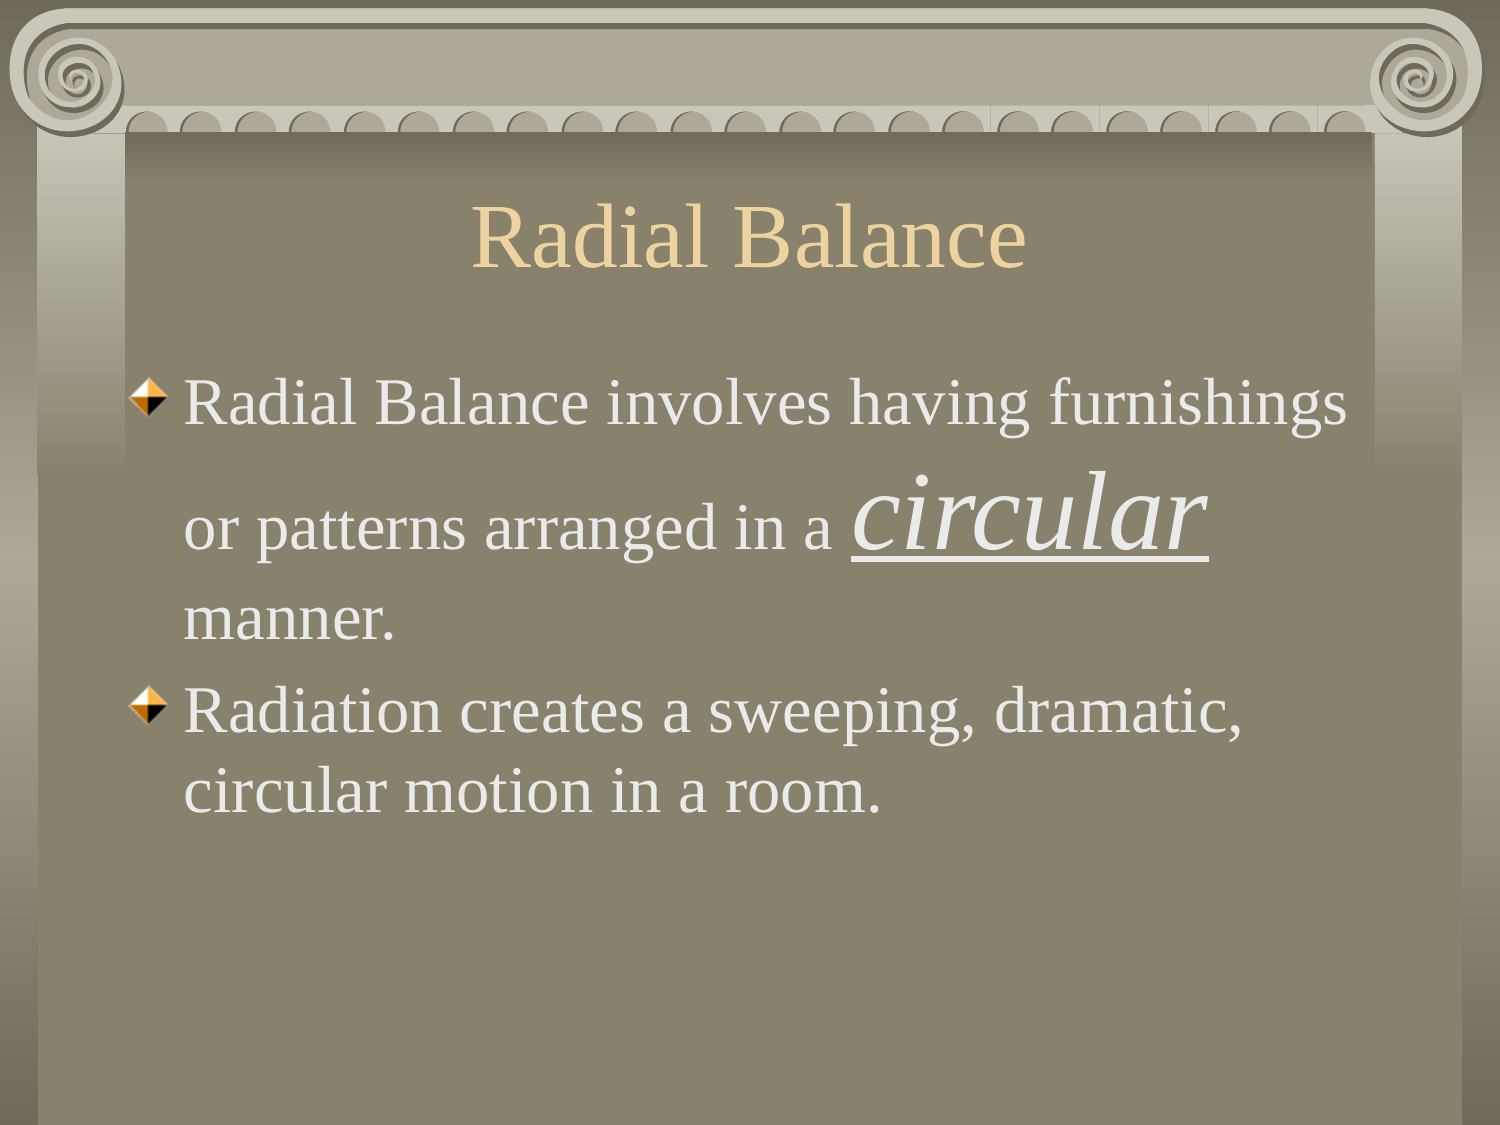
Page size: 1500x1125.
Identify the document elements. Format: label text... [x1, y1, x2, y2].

title Radial Balance [112, 137, 1388, 325]
picture [127, 376, 170, 419]
picture [127, 684, 170, 727]
list Radial Balance involves having furnishings or patterns arranged in a circular manner. Radiation creates a sweeping, dramatic, circular motion in a room. [112, 350, 1388, 1025]
